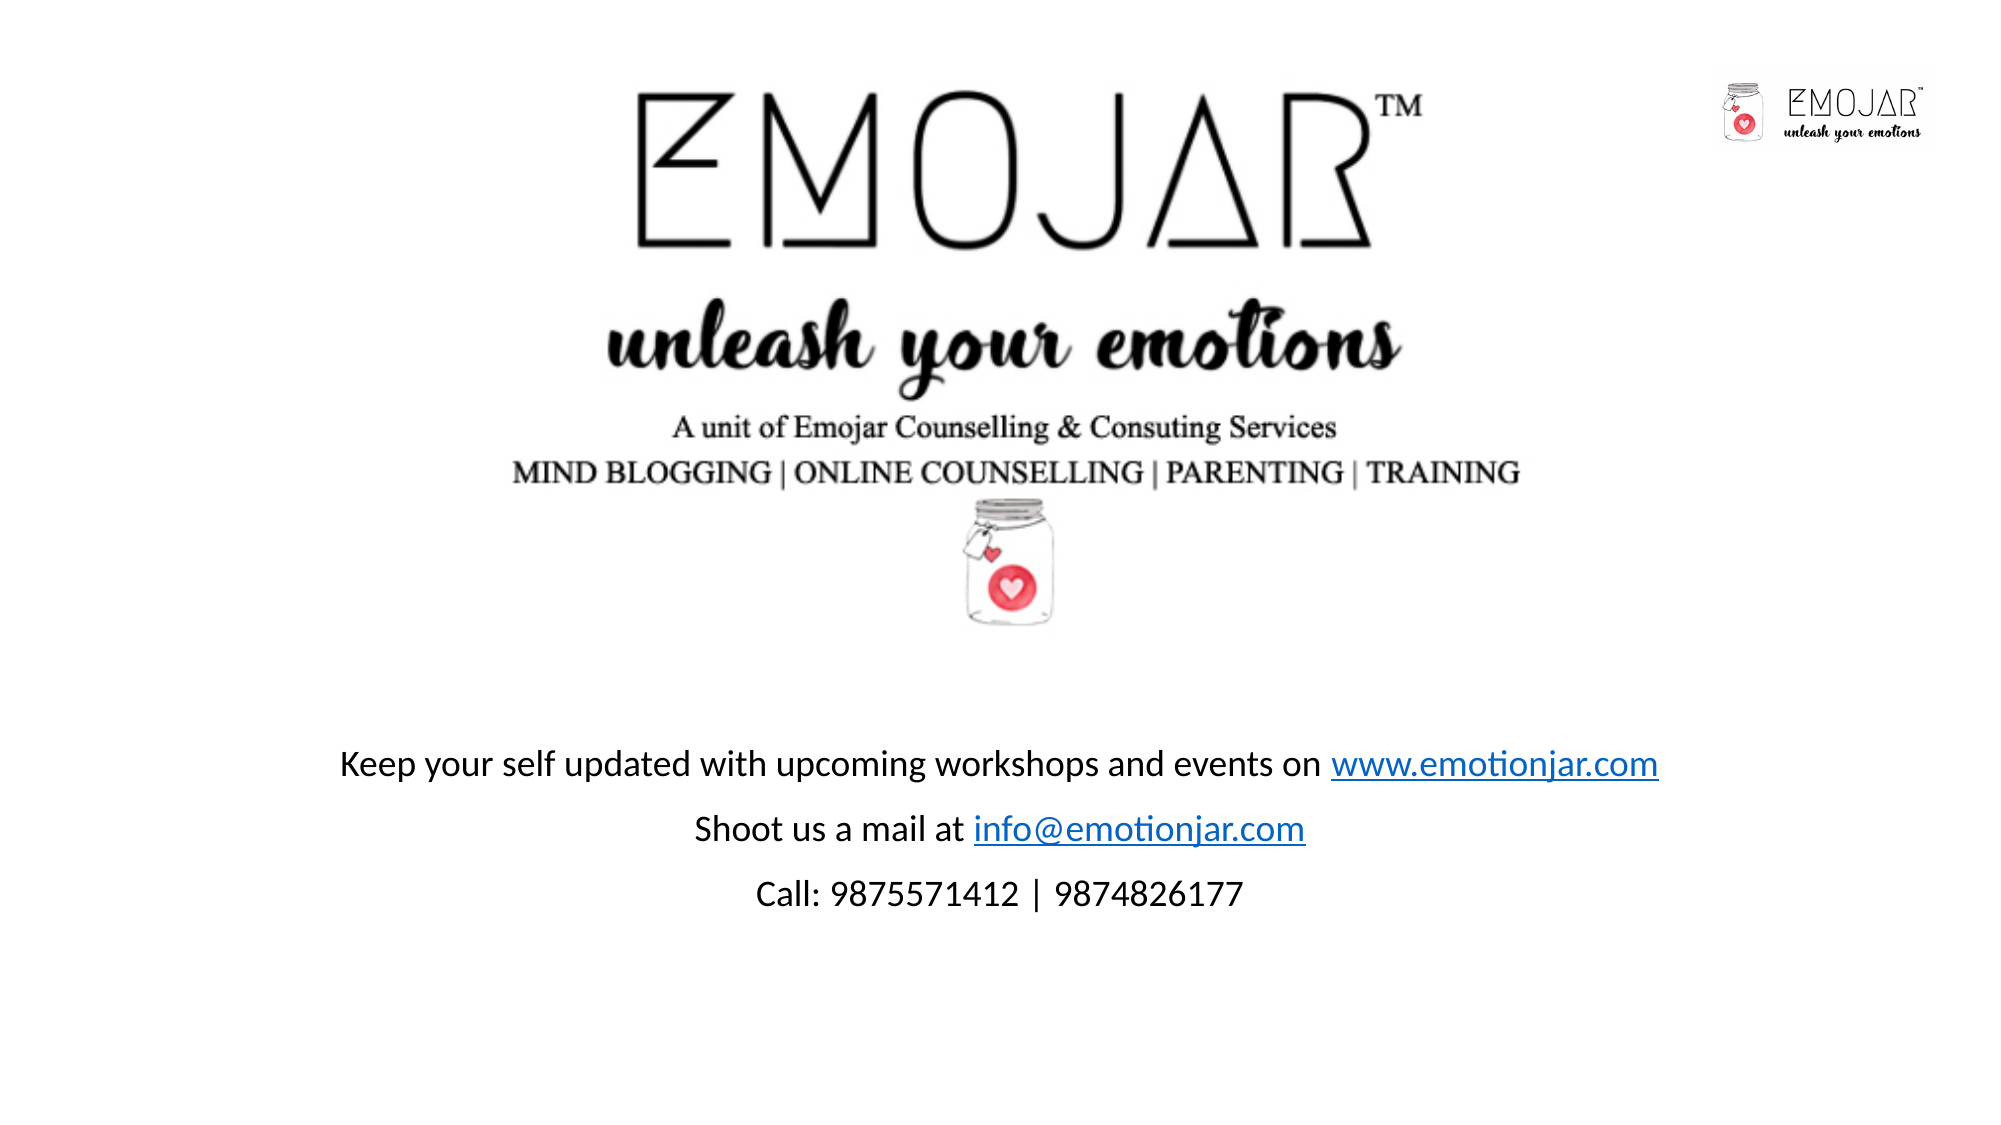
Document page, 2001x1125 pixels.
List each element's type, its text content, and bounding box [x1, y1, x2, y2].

text_box Keep your self updated with upcoming workshops and events on www.emotionjar.com Shoot us a mail at info@emotionjar.com Call: 9875571412 | 9874826177 [218, 663, 1782, 1076]
picture [1711, 69, 1935, 155]
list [440, 47, 1560, 654]
